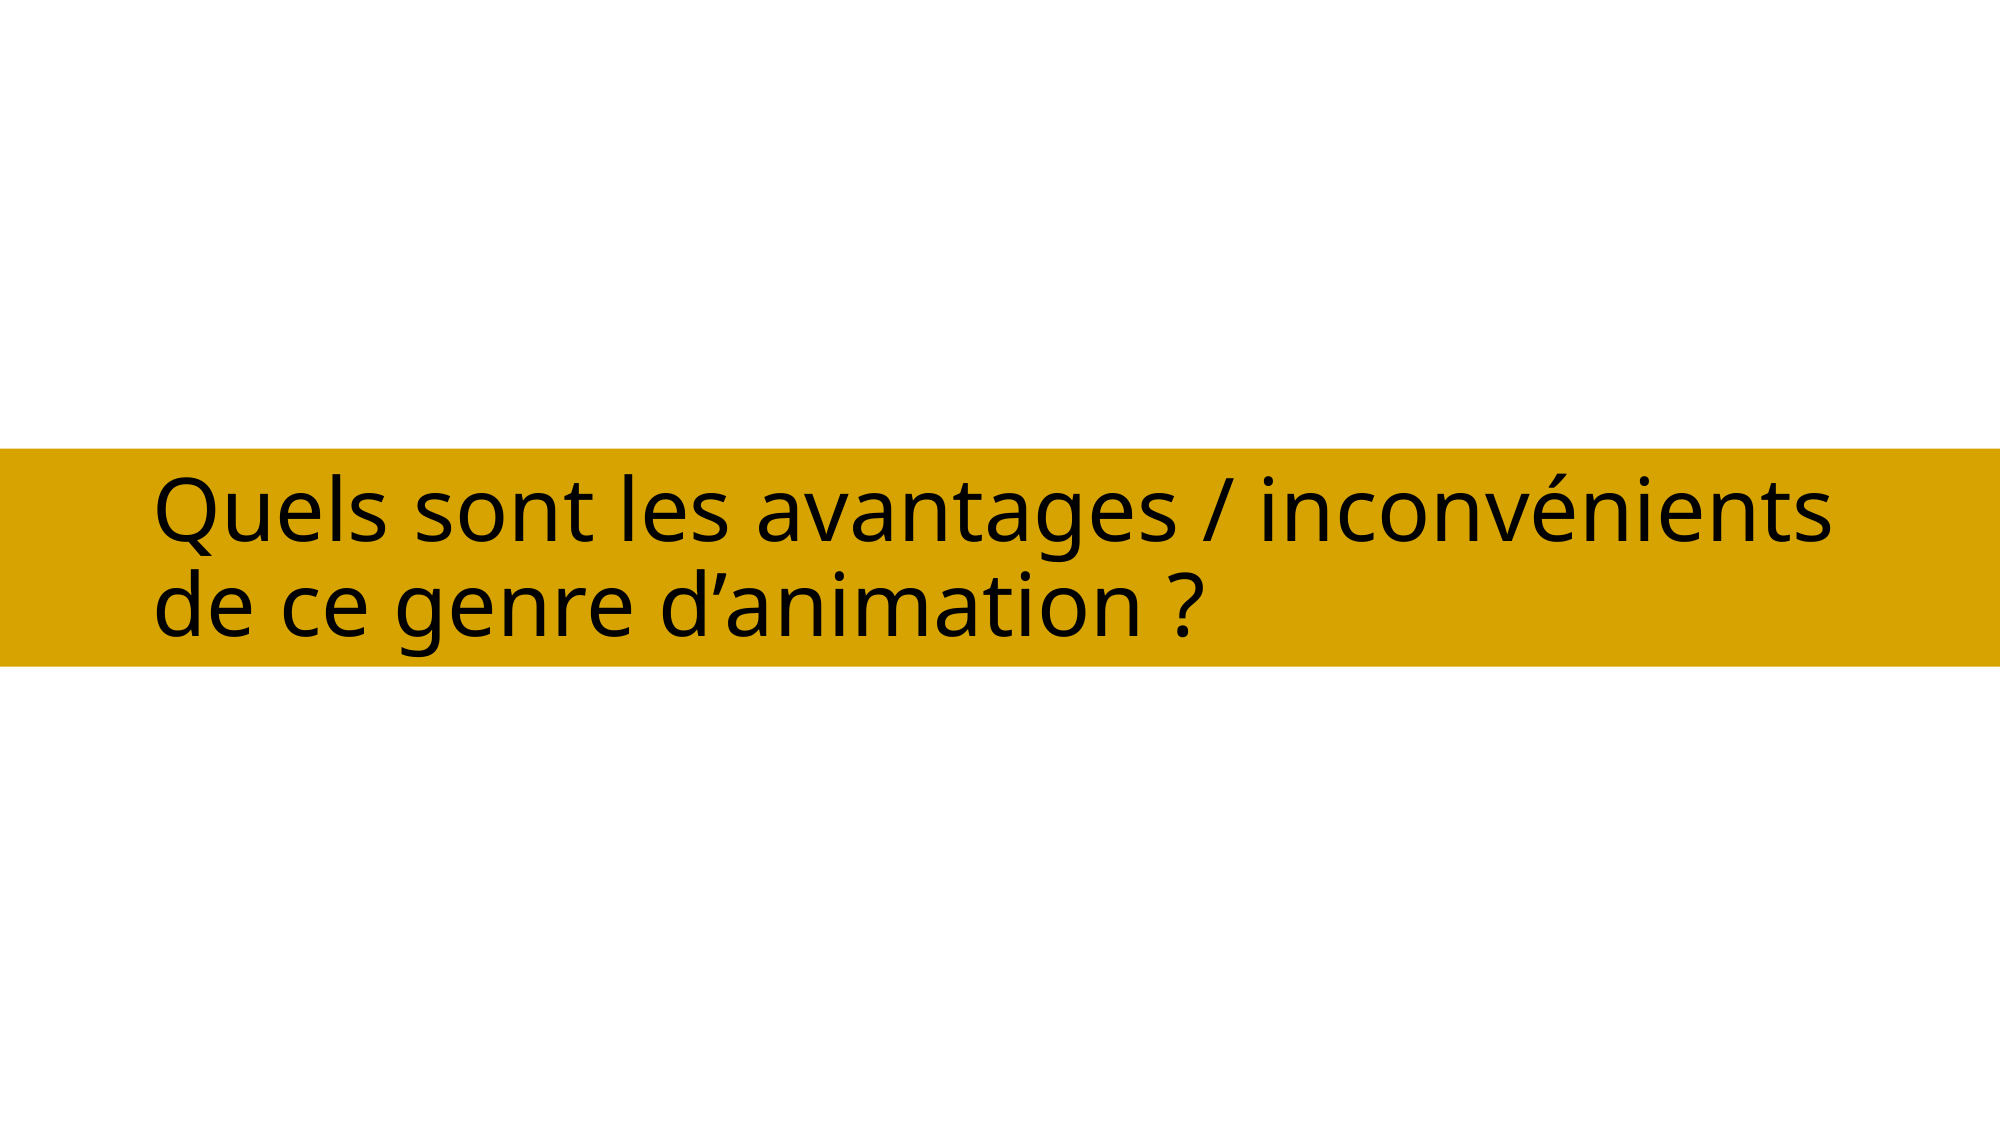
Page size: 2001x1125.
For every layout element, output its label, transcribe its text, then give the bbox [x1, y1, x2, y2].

text_box [0, 447, 2000, 668]
title Quels sont les avantages / inconvénients de ce genre d’animation ? [137, 451, 1863, 669]
